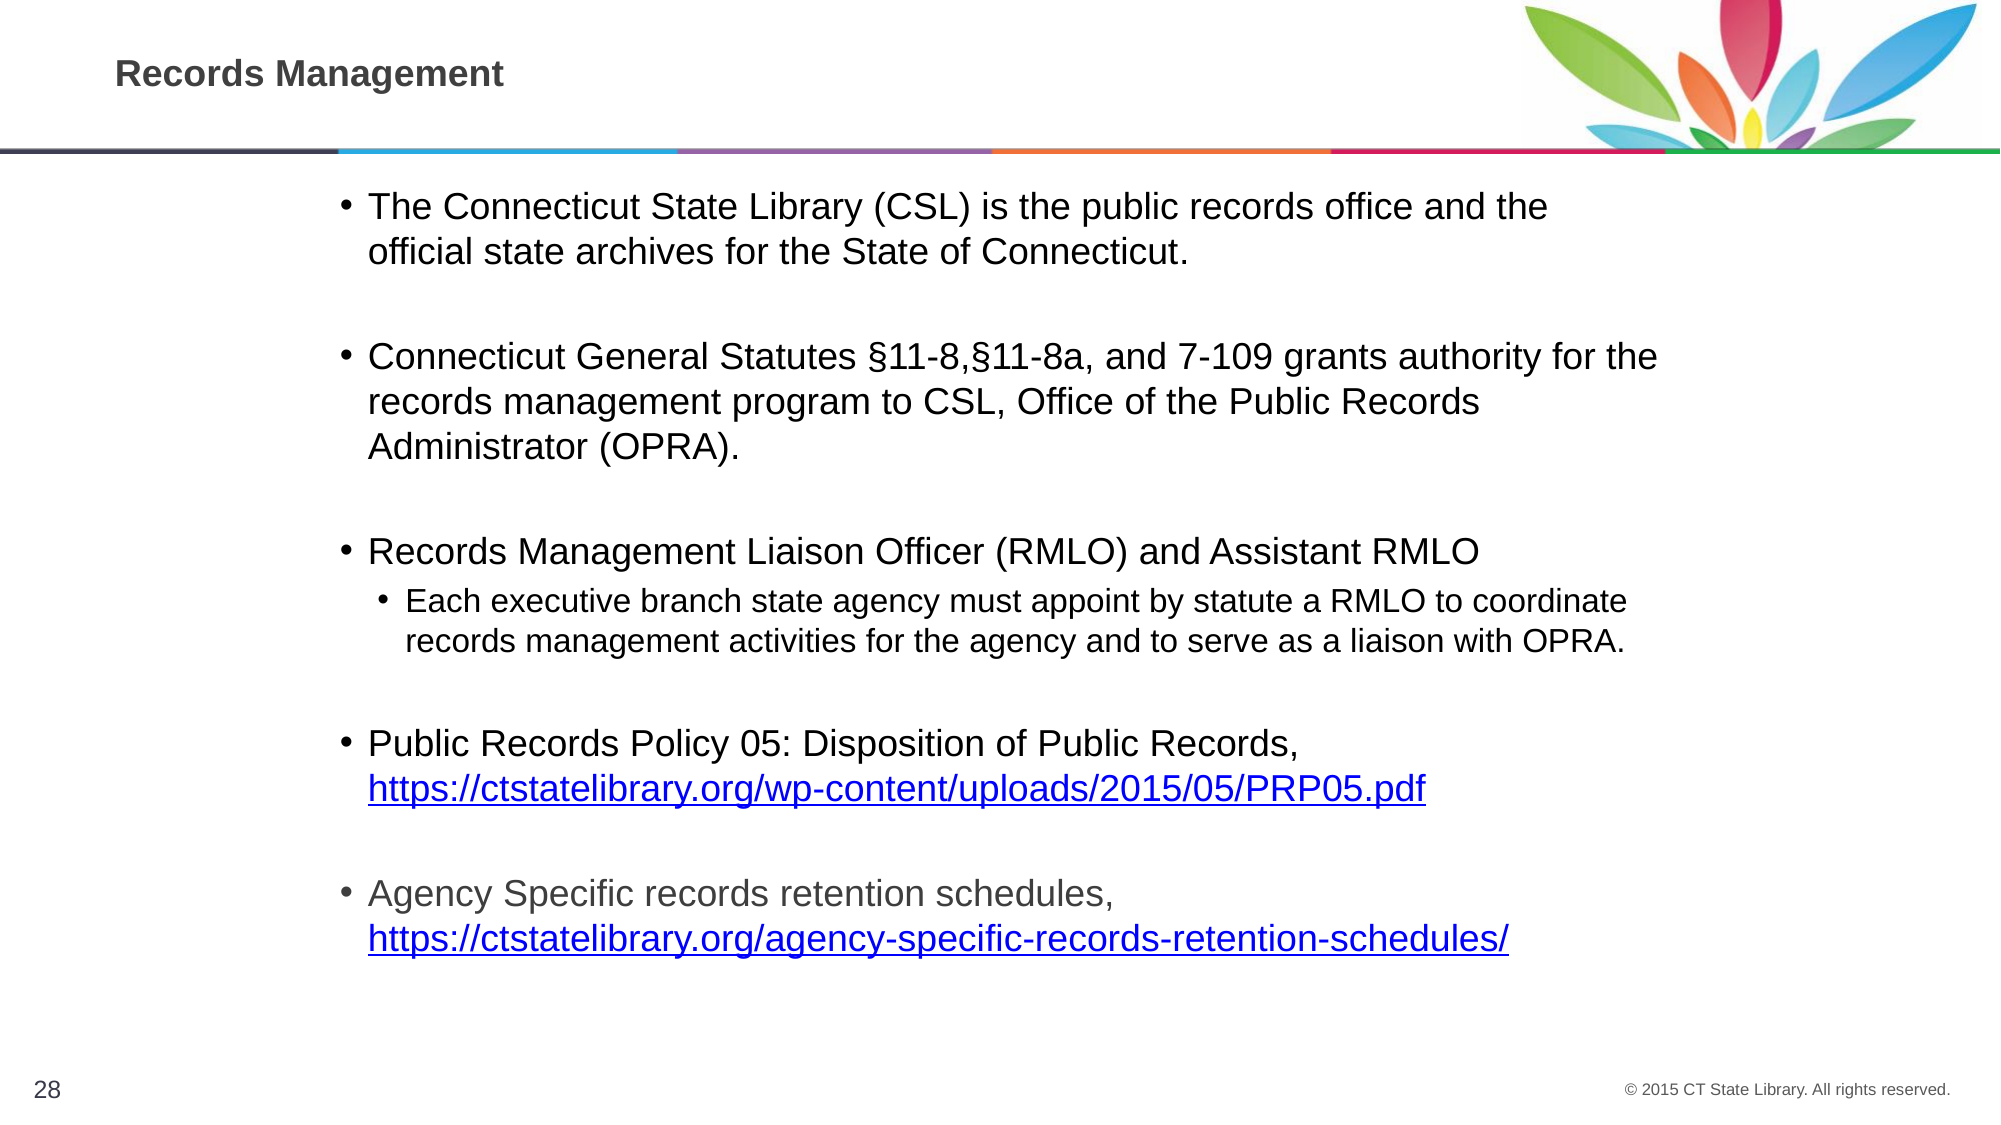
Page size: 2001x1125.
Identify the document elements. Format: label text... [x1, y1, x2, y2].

slide_number 28 [18, 1065, 259, 1112]
title Records Management [99, 29, 1389, 116]
picture [1521, 0, 1982, 149]
list The Connecticut State Library (CSL) is the public records office and the official state archives for the State of Connecticut​. Connecticut General Statutes §11-8,§11-8a, and 7-109 grants authority for the records management program to CSL, Office of the Public Records Administrator (OPRA)​. Records Management Liaison Officer (RMLO) and Assistant RMLO Each executive branch state agency must appoint by statute a RMLO to coordinate records management activities for the agency and to serve as a liaison with OPRA. Public Records Policy 05: Disposition of Public Records, https://ctstatelibrary.org/wp-content/uploads/2015/05/PRP05.pdf Agency Specific records retention schedules, https://ctstatelibrary.org/agency-specific-records-retention-schedules/ [324, 174, 1675, 1036]
